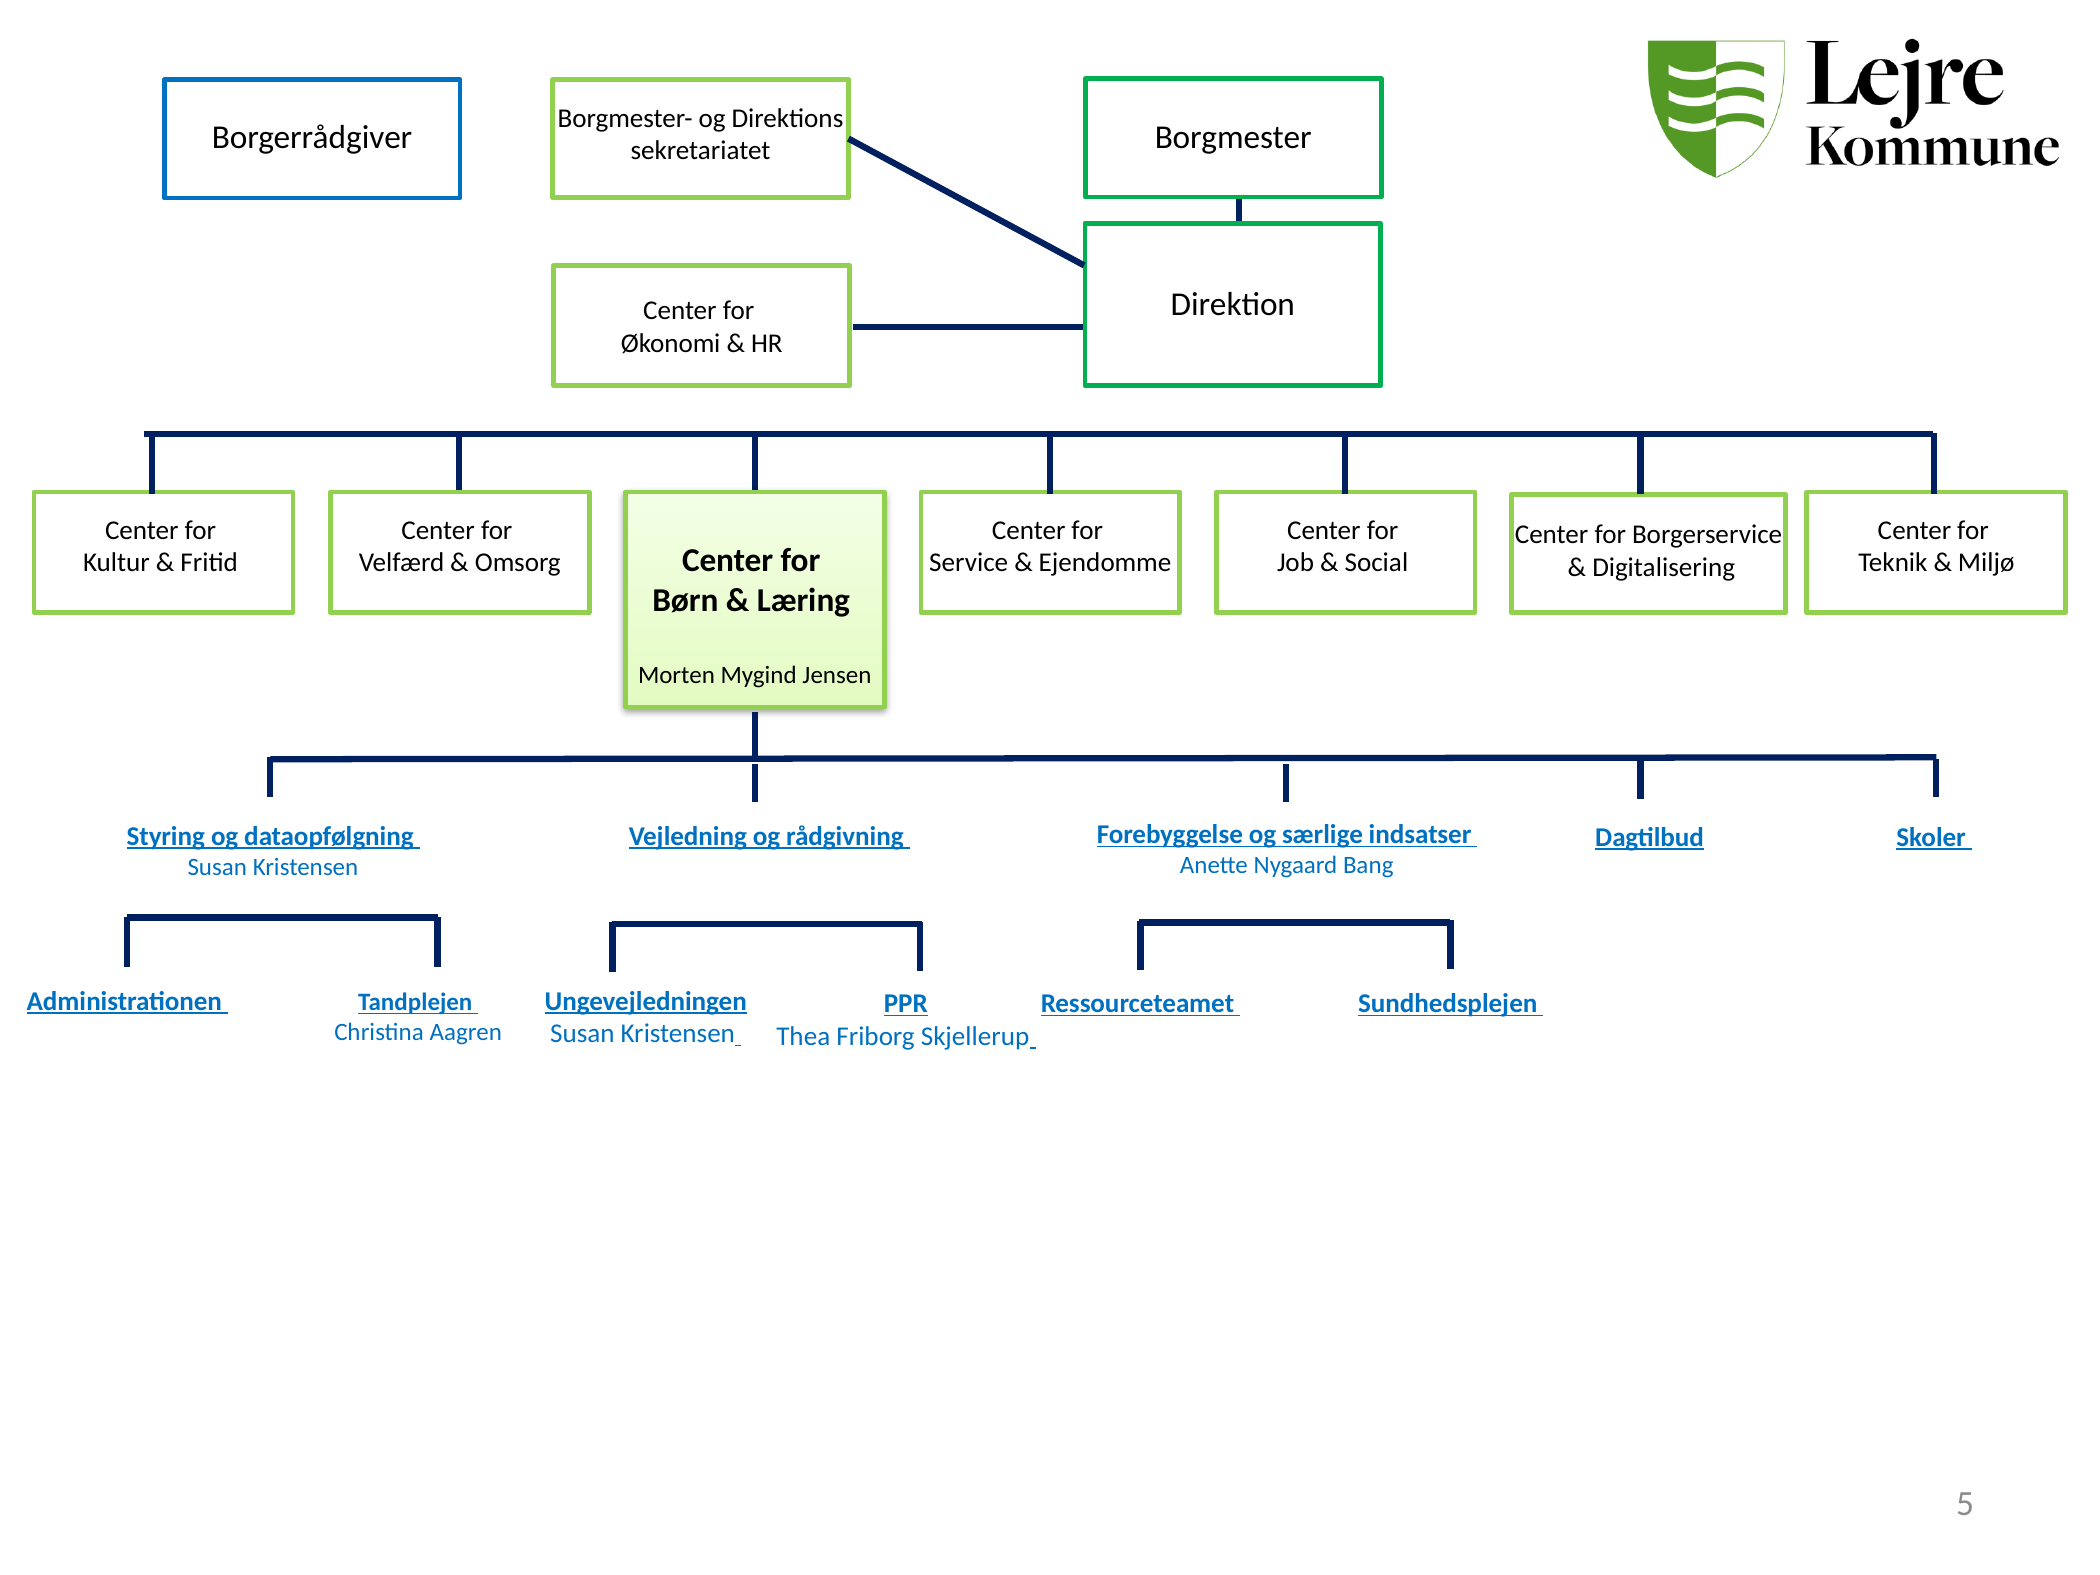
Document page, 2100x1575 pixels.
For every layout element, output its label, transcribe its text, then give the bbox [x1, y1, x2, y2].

text_box Forebyggelse og særlige indsatser Anette Nygaard Bang [1061, 804, 1514, 891]
text_box Center for Børn & Læring Morten Mygind Jensen [625, 491, 885, 708]
text_box Center for Teknik & Miljø [1805, 490, 2068, 615]
slide_number 5 [1505, 1459, 1995, 1544]
text_box Borgmester- og Direktionssekretariatet [550, 77, 849, 200]
text_box PPR Thea Friborg Skjellerup [748, 974, 1064, 1063]
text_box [848, 78, 1382, 387]
text_box Center for Job & Social [1214, 490, 1477, 615]
text_box Center for Service & Ejendomme [919, 490, 1182, 615]
text_box Sundhedsplejen [1297, 974, 1607, 1030]
text_box Borgerrådgiver [162, 78, 462, 200]
text_box Dagtilbud [1461, 807, 1838, 864]
text_box Ungevejledningen Susan Kristensen [550, 971, 834, 1060]
text_box Ressourceteamet [984, 974, 1297, 1030]
text_box Styring og dataopfølgning Susan Kristensen [85, 806, 461, 893]
text_box Center for Borgerservice & Digitalisering [1509, 492, 1788, 615]
text_box Center for Kultur & Fritid [32, 490, 295, 615]
picture [1641, 29, 2067, 186]
text_box Center for Økonomi & HR [552, 263, 844, 388]
text_box Vejledning og rådgivning [581, 806, 957, 895]
text_box Skoler [1837, 807, 2100, 864]
text_box Center for Velfærd & Omsorg [328, 490, 591, 615]
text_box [0, 917, 547, 1057]
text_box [271, 756, 750, 760]
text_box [759, 756, 1937, 760]
